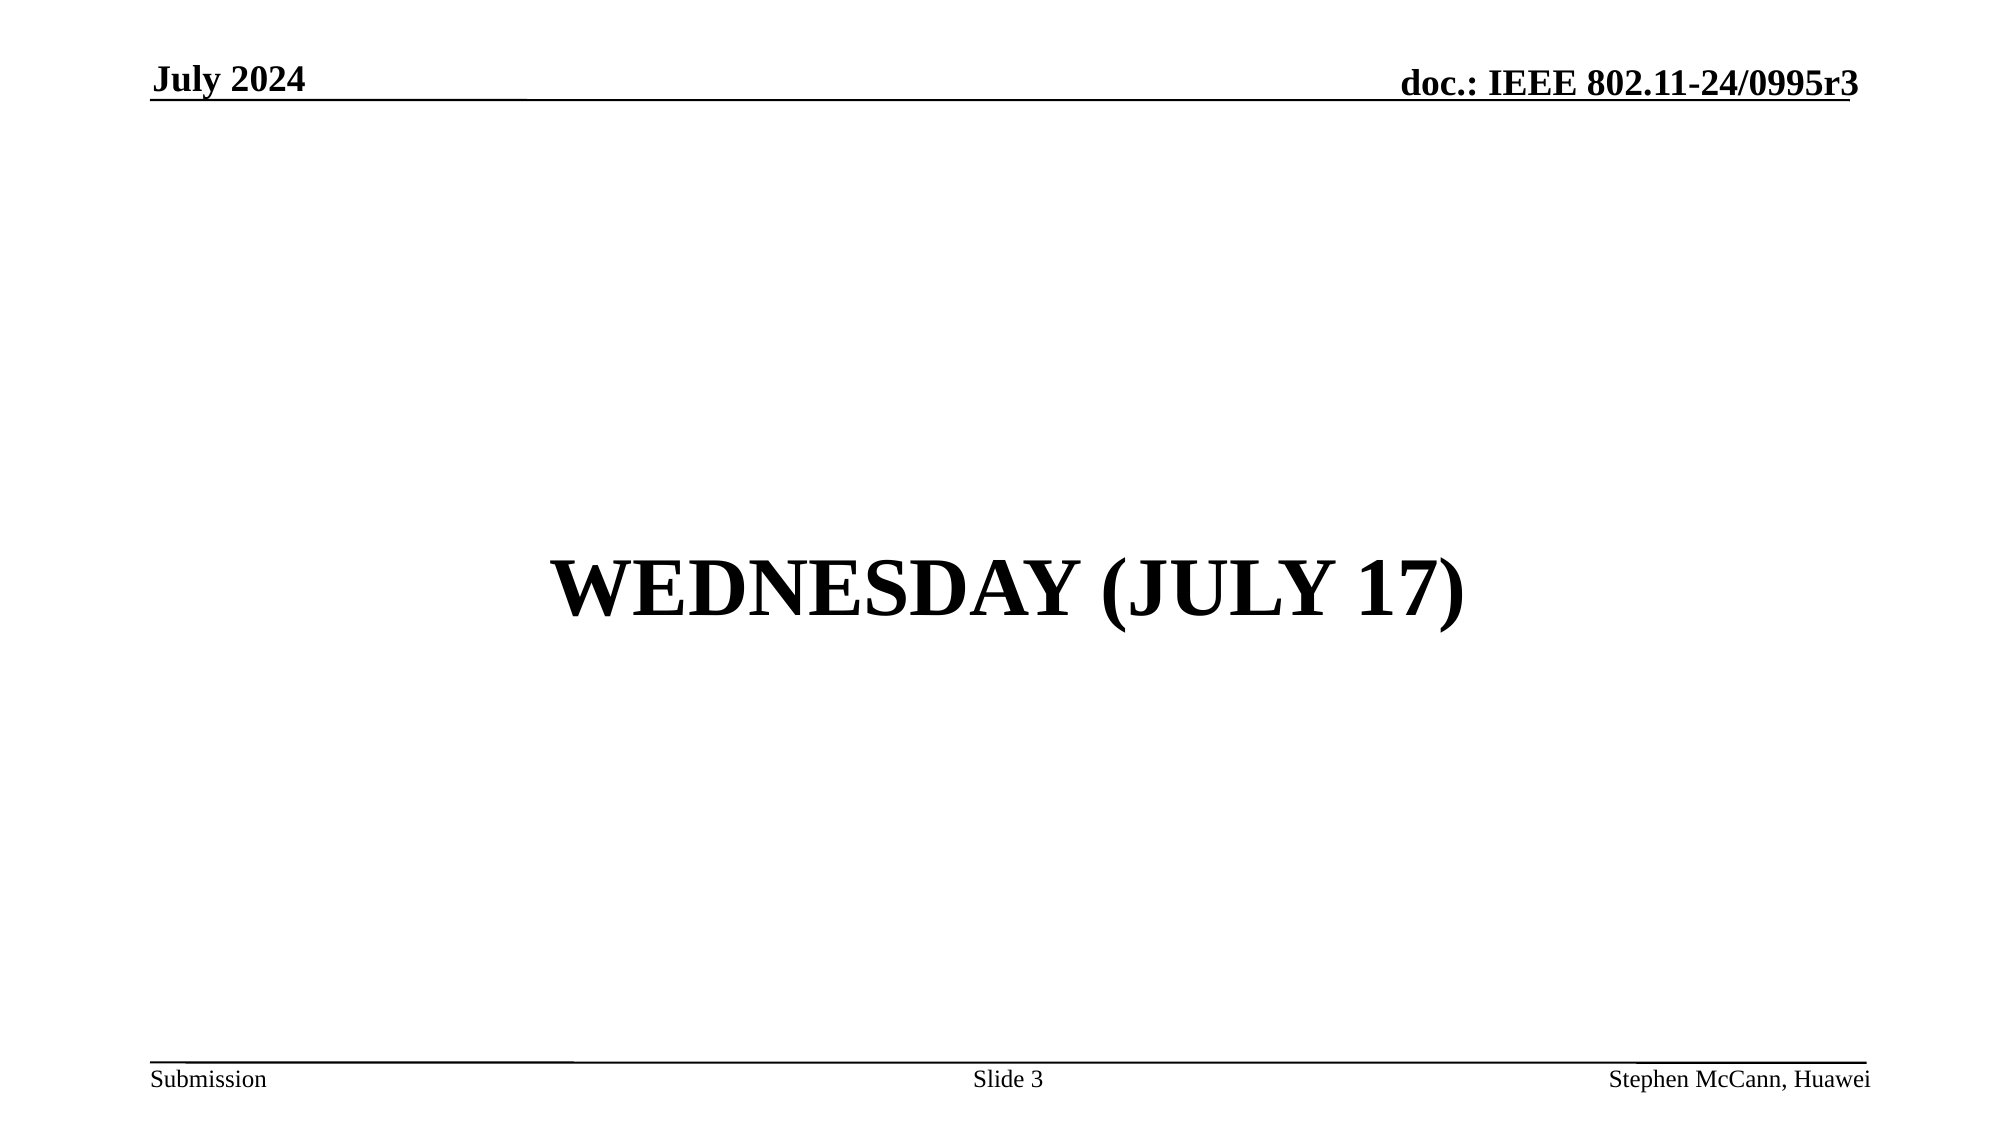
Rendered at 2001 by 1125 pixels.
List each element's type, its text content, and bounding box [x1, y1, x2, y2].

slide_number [152, 54, 563, 100]
slide_number Slide 3 [950, 1061, 1067, 1123]
footer Stephen McCann, Huawei [1174, 1061, 1872, 1093]
title WeDNESDAY (JULY 17) [157, 524, 1859, 749]
